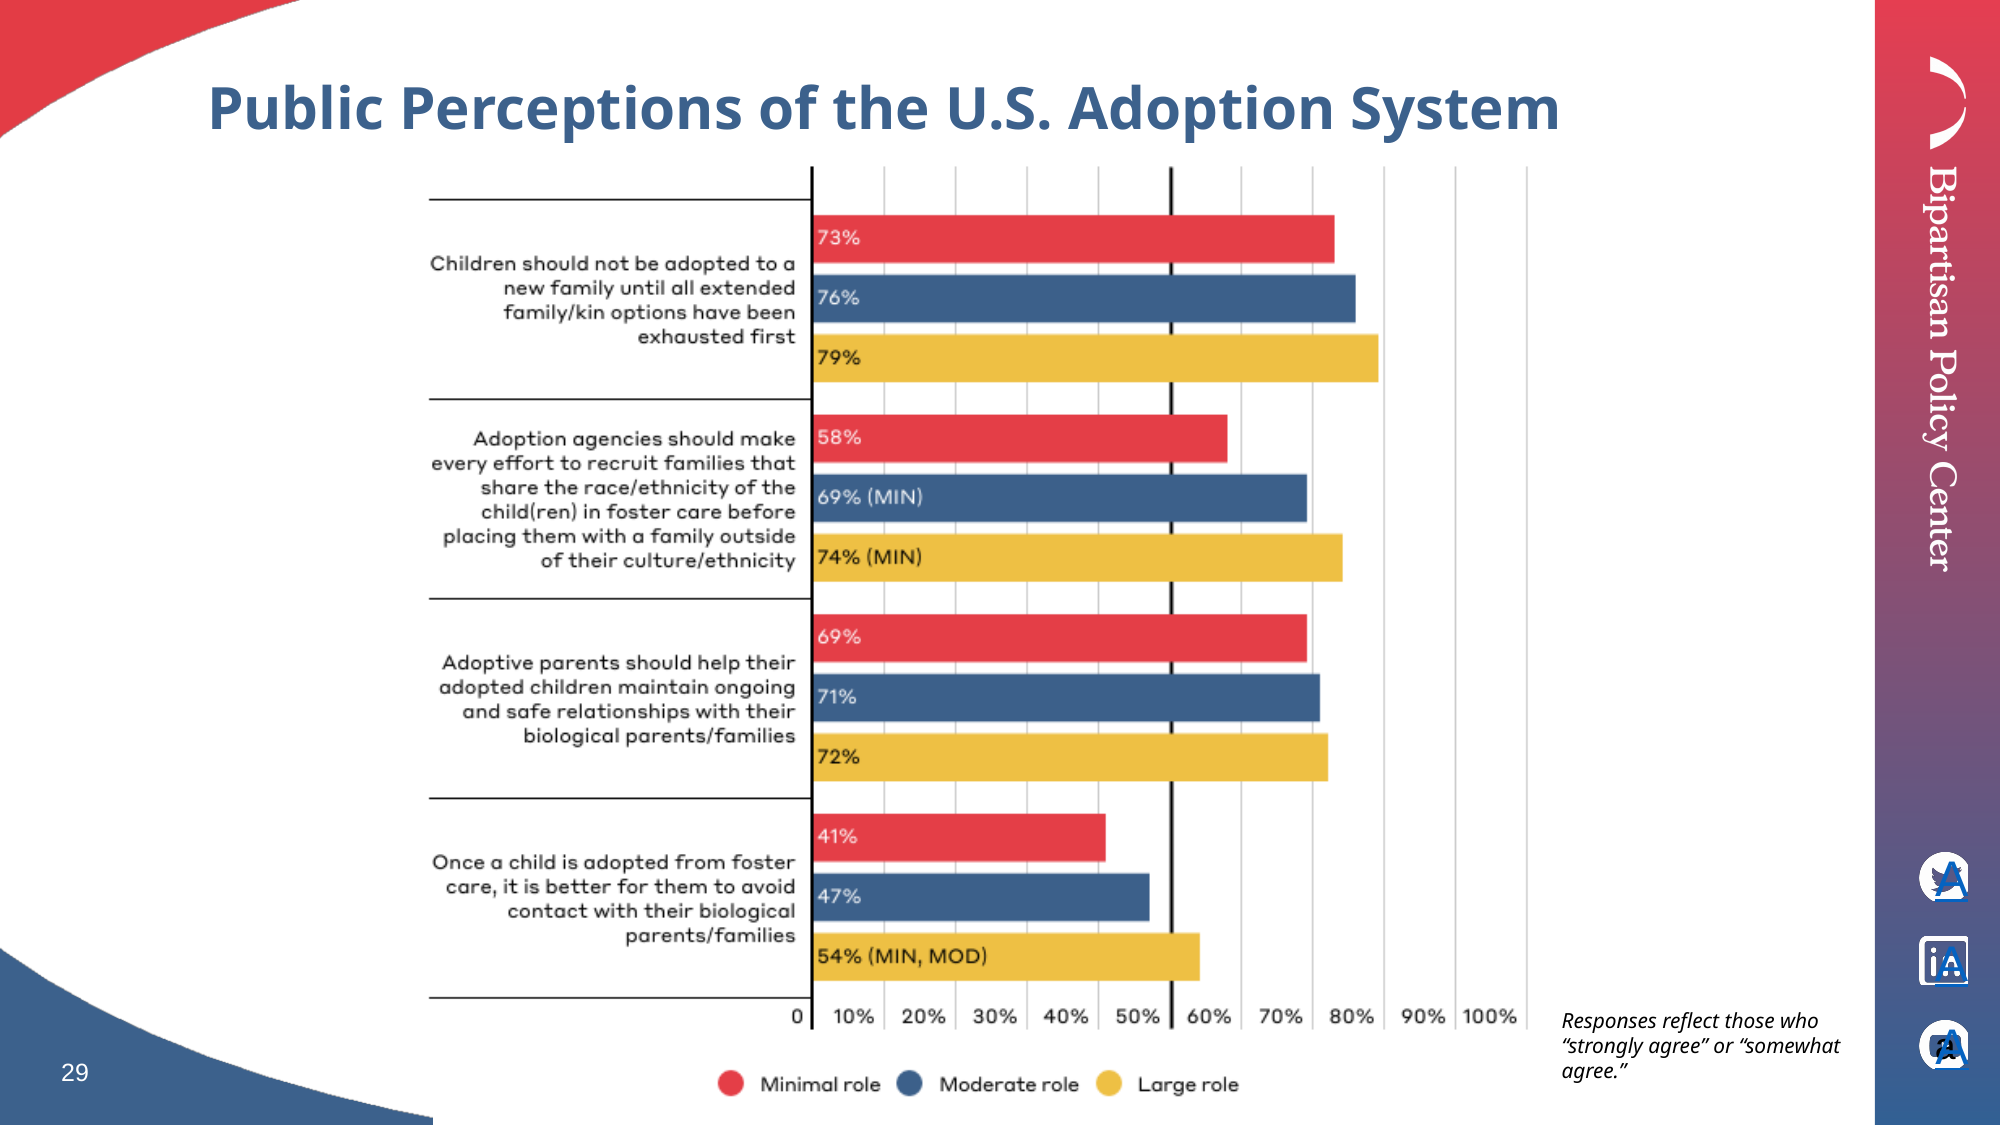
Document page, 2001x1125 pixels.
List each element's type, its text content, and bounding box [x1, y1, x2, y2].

picture [1919, 852, 1968, 901]
picture [1919, 936, 1968, 985]
picture [0, 0, 1554, 1125]
picture [1946, 866, 1958, 882]
text_box Responses reflect those who “strongly agree” or “somewhat agree.” [1558, 999, 1857, 1090]
picture [1923, 57, 1966, 571]
picture [1919, 1020, 1968, 1069]
picture [1950, 1034, 1958, 1050]
list Public Perceptions of the U.S. Adoption System [191, 71, 1874, 177]
